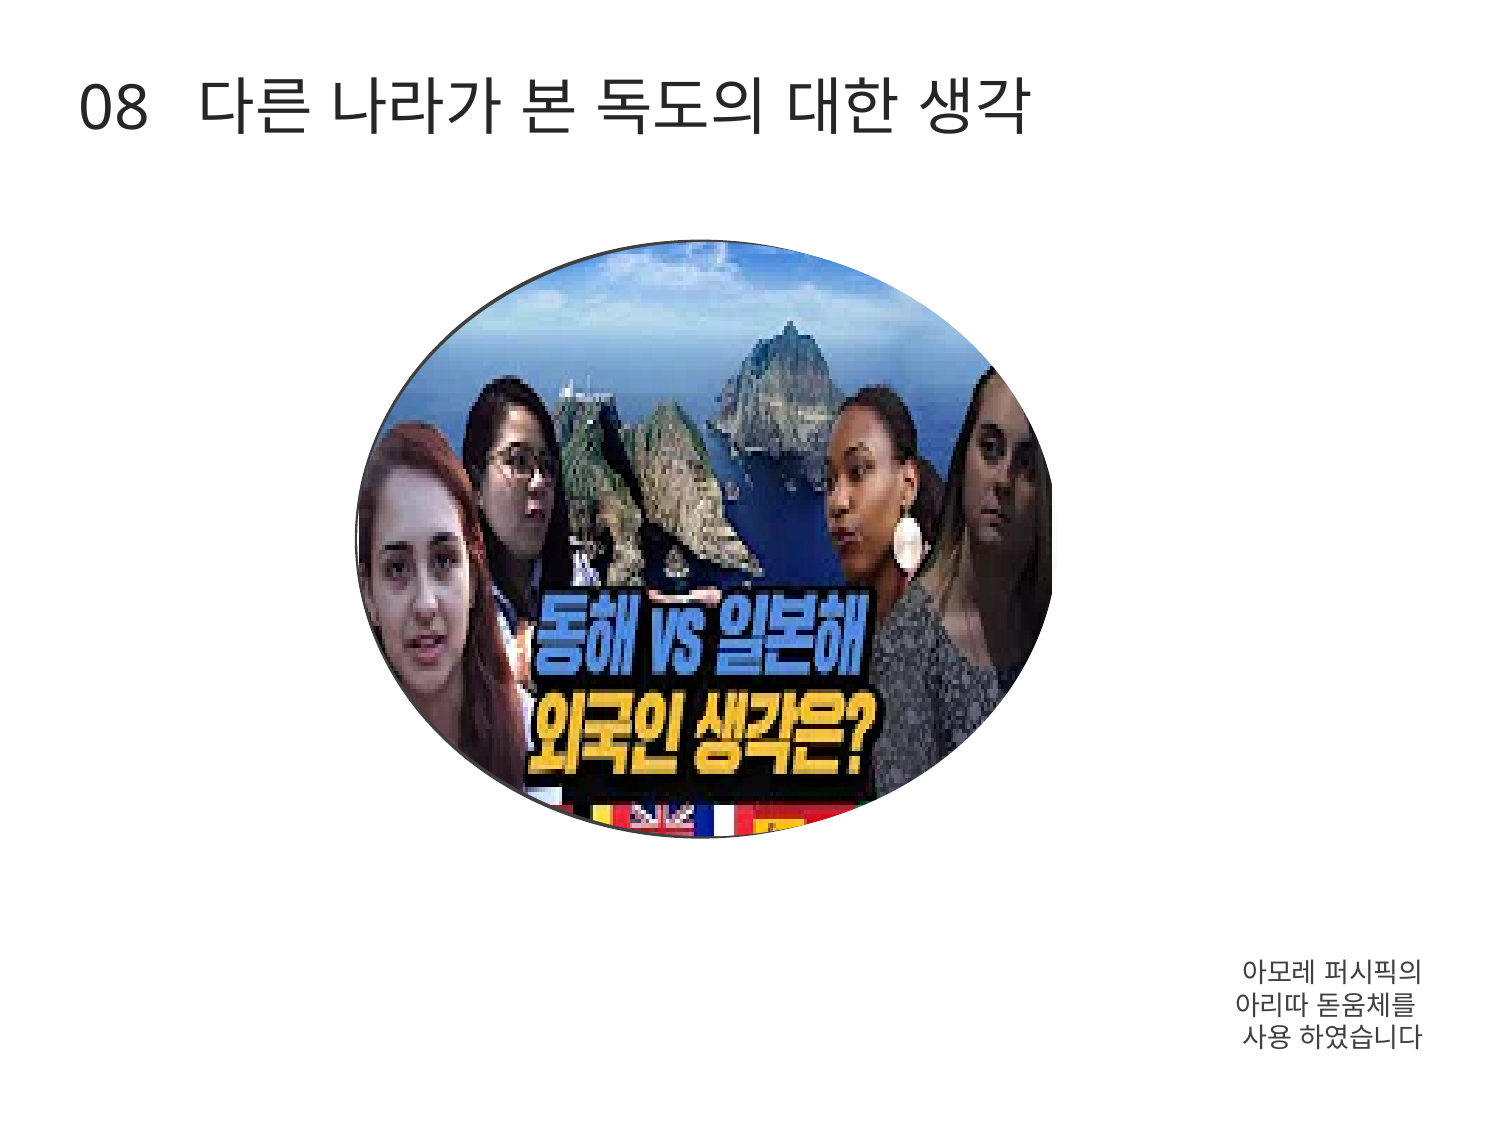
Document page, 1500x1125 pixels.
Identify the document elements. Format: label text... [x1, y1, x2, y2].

text_box 08 다른 나라가 본 독도의 대한 생각 [64, 59, 1313, 149]
text_box 아모레 퍼시픽의 아리따 돋움체를 사용 하였습니다 [975, 948, 1438, 1061]
picture [357, 241, 1058, 837]
